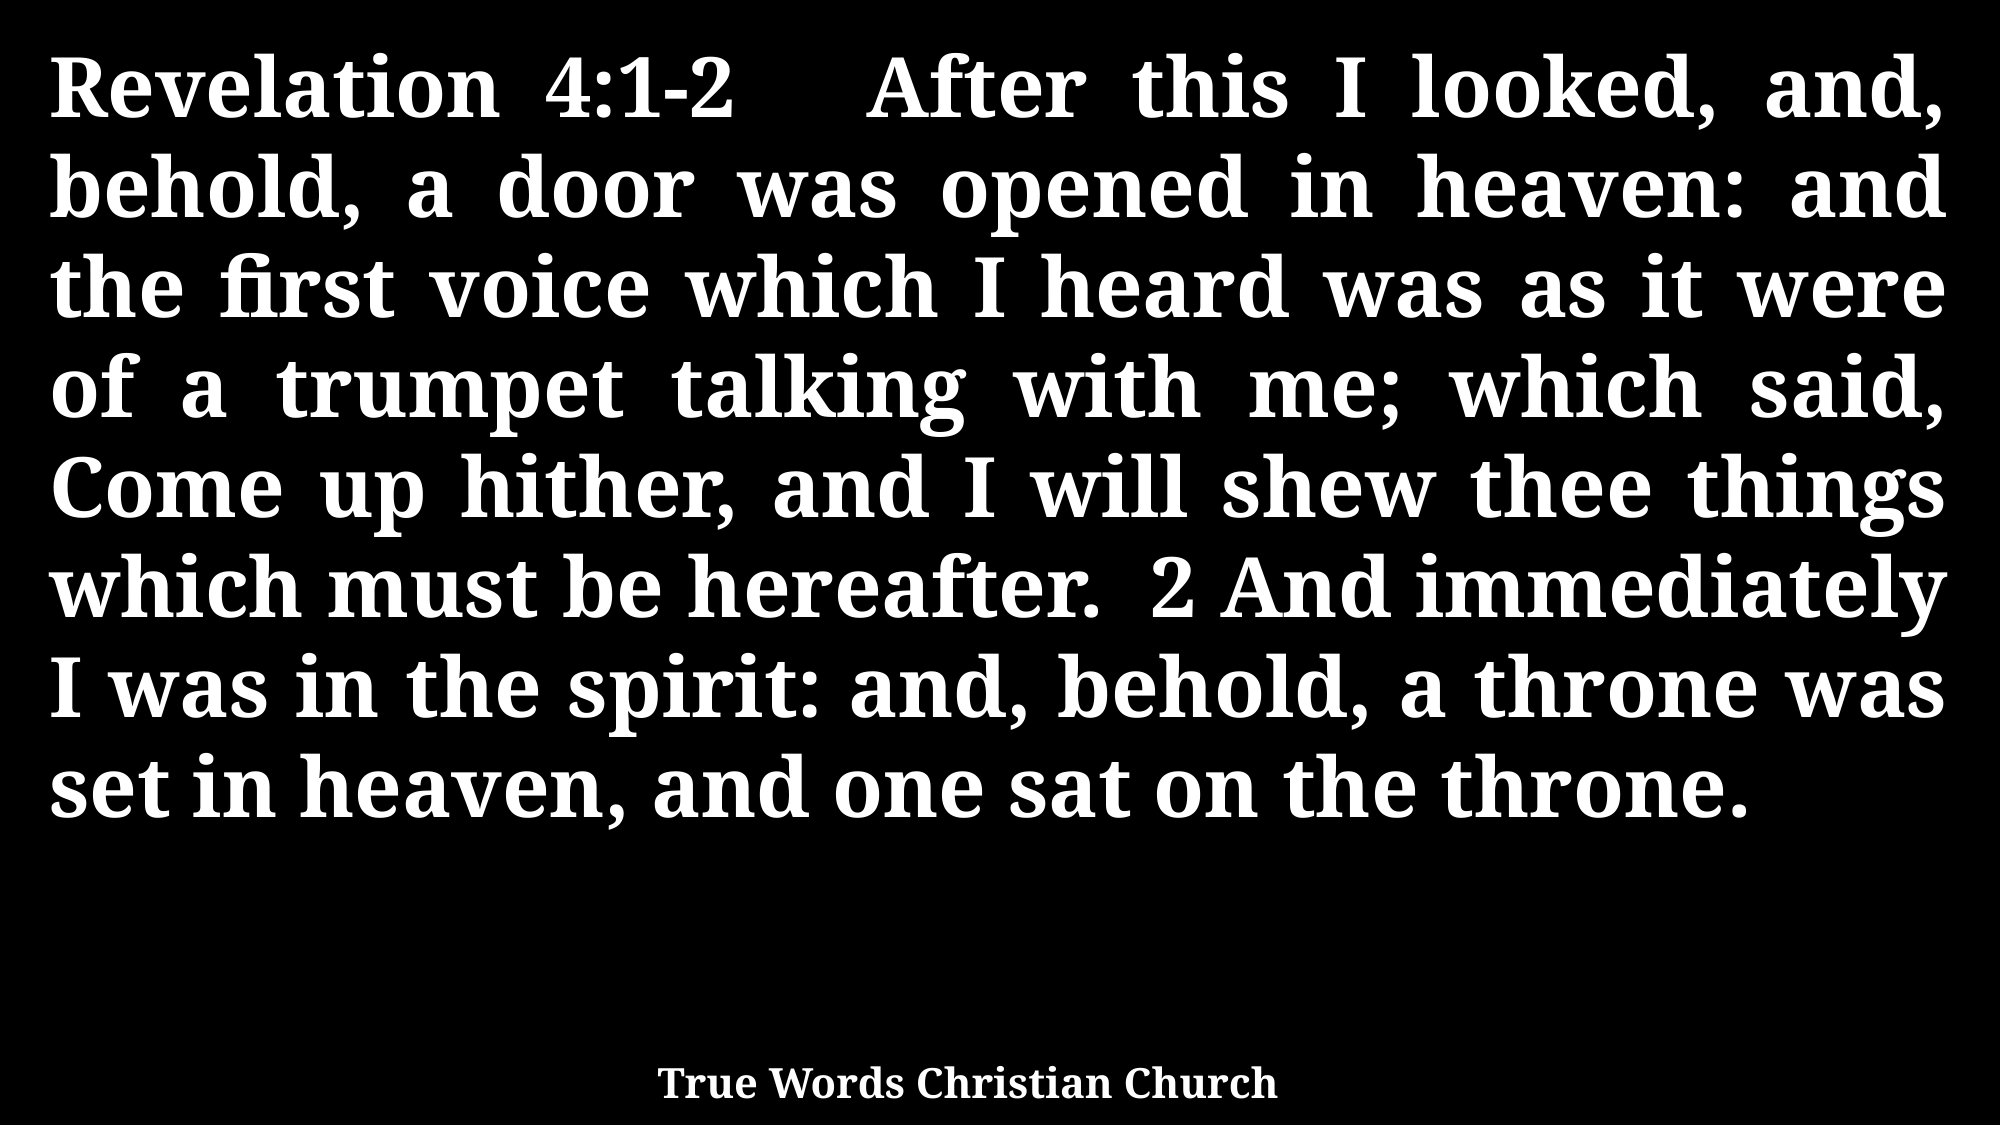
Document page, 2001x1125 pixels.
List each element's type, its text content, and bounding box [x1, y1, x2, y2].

text_box Revelation 4:1-2 After this I looked, and, behold, a door was opened in heaven: and the first voice which I heard was as it were of a trumpet talking with me; which said, Come up hither, and I will shew thee things which must be hereafter. 2 And immediately I was in the spirit: and, behold, a throne was set in heaven, and one sat on the throne. [34, 26, 1964, 842]
text_box True Words Christian Church [642, 1049, 1294, 1114]
